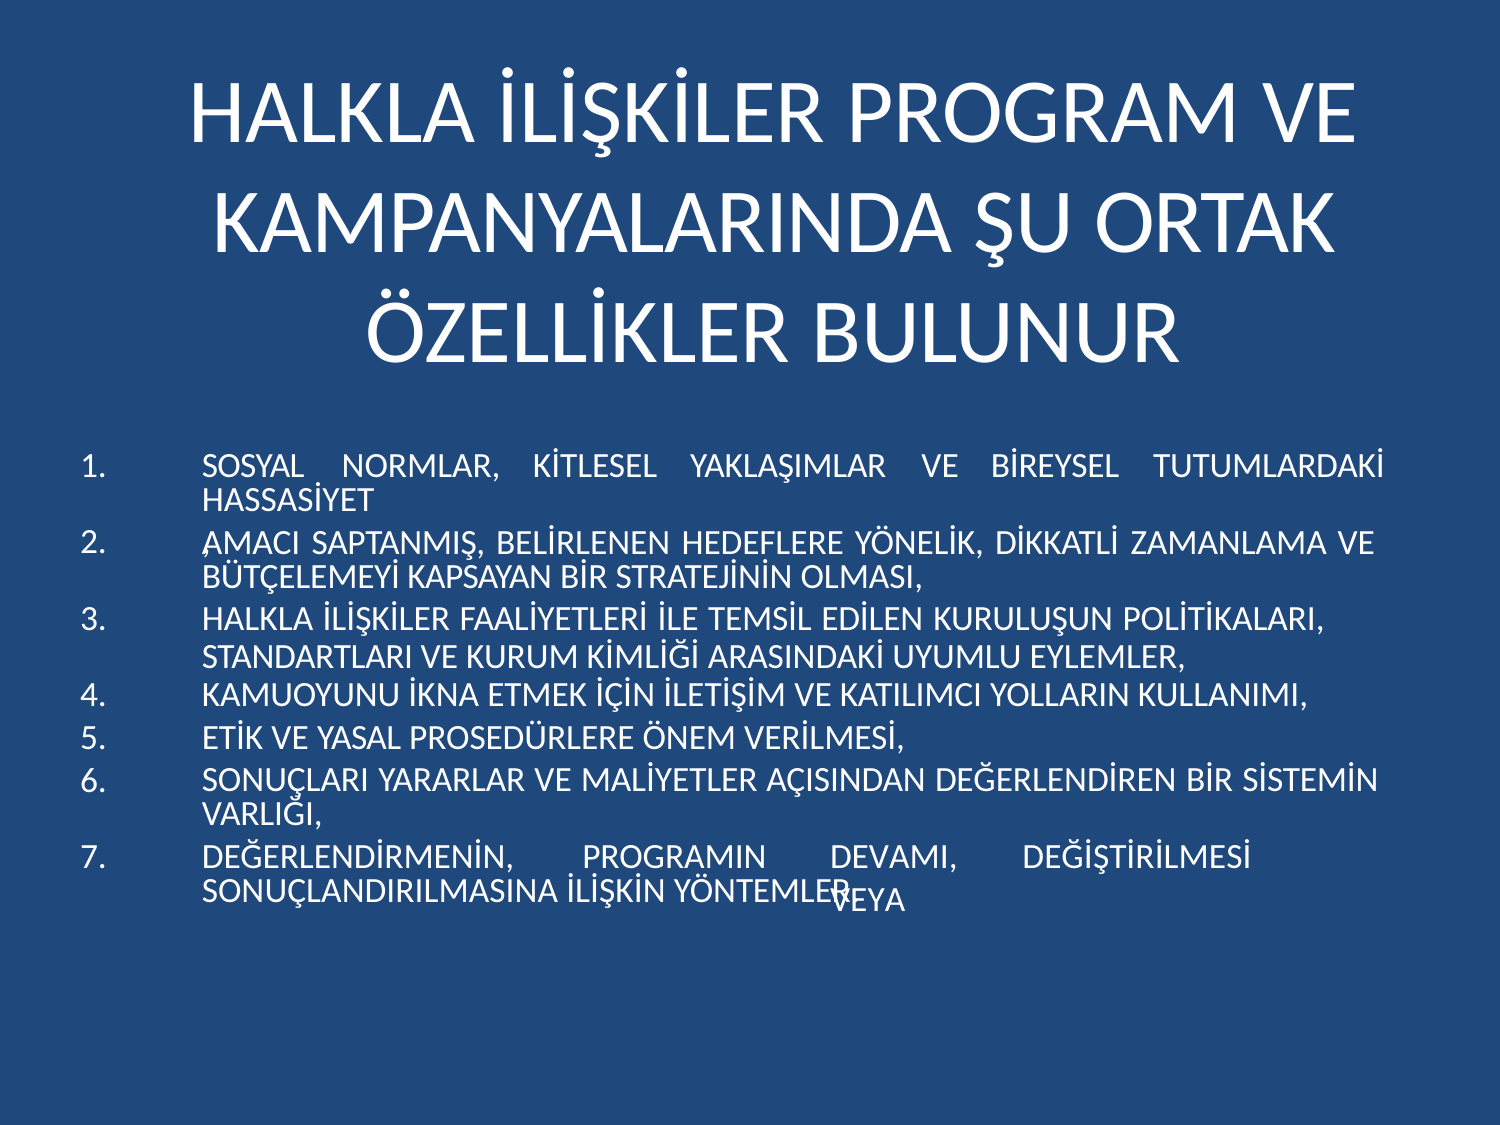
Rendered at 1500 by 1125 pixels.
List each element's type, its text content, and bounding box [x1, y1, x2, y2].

text_box 4. 5. 6. [77, 669, 109, 800]
text_box SONUÇLANDIRILMASINA İLİŞKİN YÖNTEMLER. [199, 864, 863, 910]
text_box DEVAMI, DEĞİŞTİRİLMESİ VEYA [827, 830, 1387, 919]
text_box AMACI SAPTANMIŞ, BELİRLENEN HEDEFLERE YÖNELİK, DİKKATLİ ZAMANLAMA VE BÜTÇELEMEYİ KAPSAYAN BİR STRATEJİNİN OLMASI, HALKLA İLİŞKİLER FAALİYETLERİ İLE TEMSİL EDİLEN KURULUŞUN POLİTİKALARI, STANDARTLARI VE KURUM KİMLİĞİ ARASINDAKİ UYUMLU EYLEMLER, KAMUOYUNU İKNA ETMEK İÇİN İLETİŞİM VE KATILIMCI YOLLARIN KULLANIMI, ETİK VE YASAL PROSEDÜRLERE ÖNEM VERİLMESİ, SONUÇLARI YARARLAR VE MALİYETLER AÇISINDAN DEĞERLENDİREN BİR SİSTEMİN VARLIĞI, [199, 516, 1388, 833]
text_box 3. [77, 592, 109, 638]
text_box DEĞERLENDİRMENİN, PROGRAMIN [199, 830, 768, 864]
text_box SOSYAL NORMLAR, KİTLESEL YAKLAŞIMLAR VE BİREYSEL TUTUMLARDAKİ [199, 439, 1387, 485]
text_box 2. [77, 516, 109, 562]
title HALKLA İLİŞKİLER PROGRAM VE KAMPANYALARINDA ŞU ORTAK ÖZELLİKLER BULUNUR [138, 49, 1362, 382]
text_box 1. [77, 439, 109, 485]
text_box HASSASİYET, [199, 473, 382, 516]
text_box 7. [77, 830, 109, 876]
